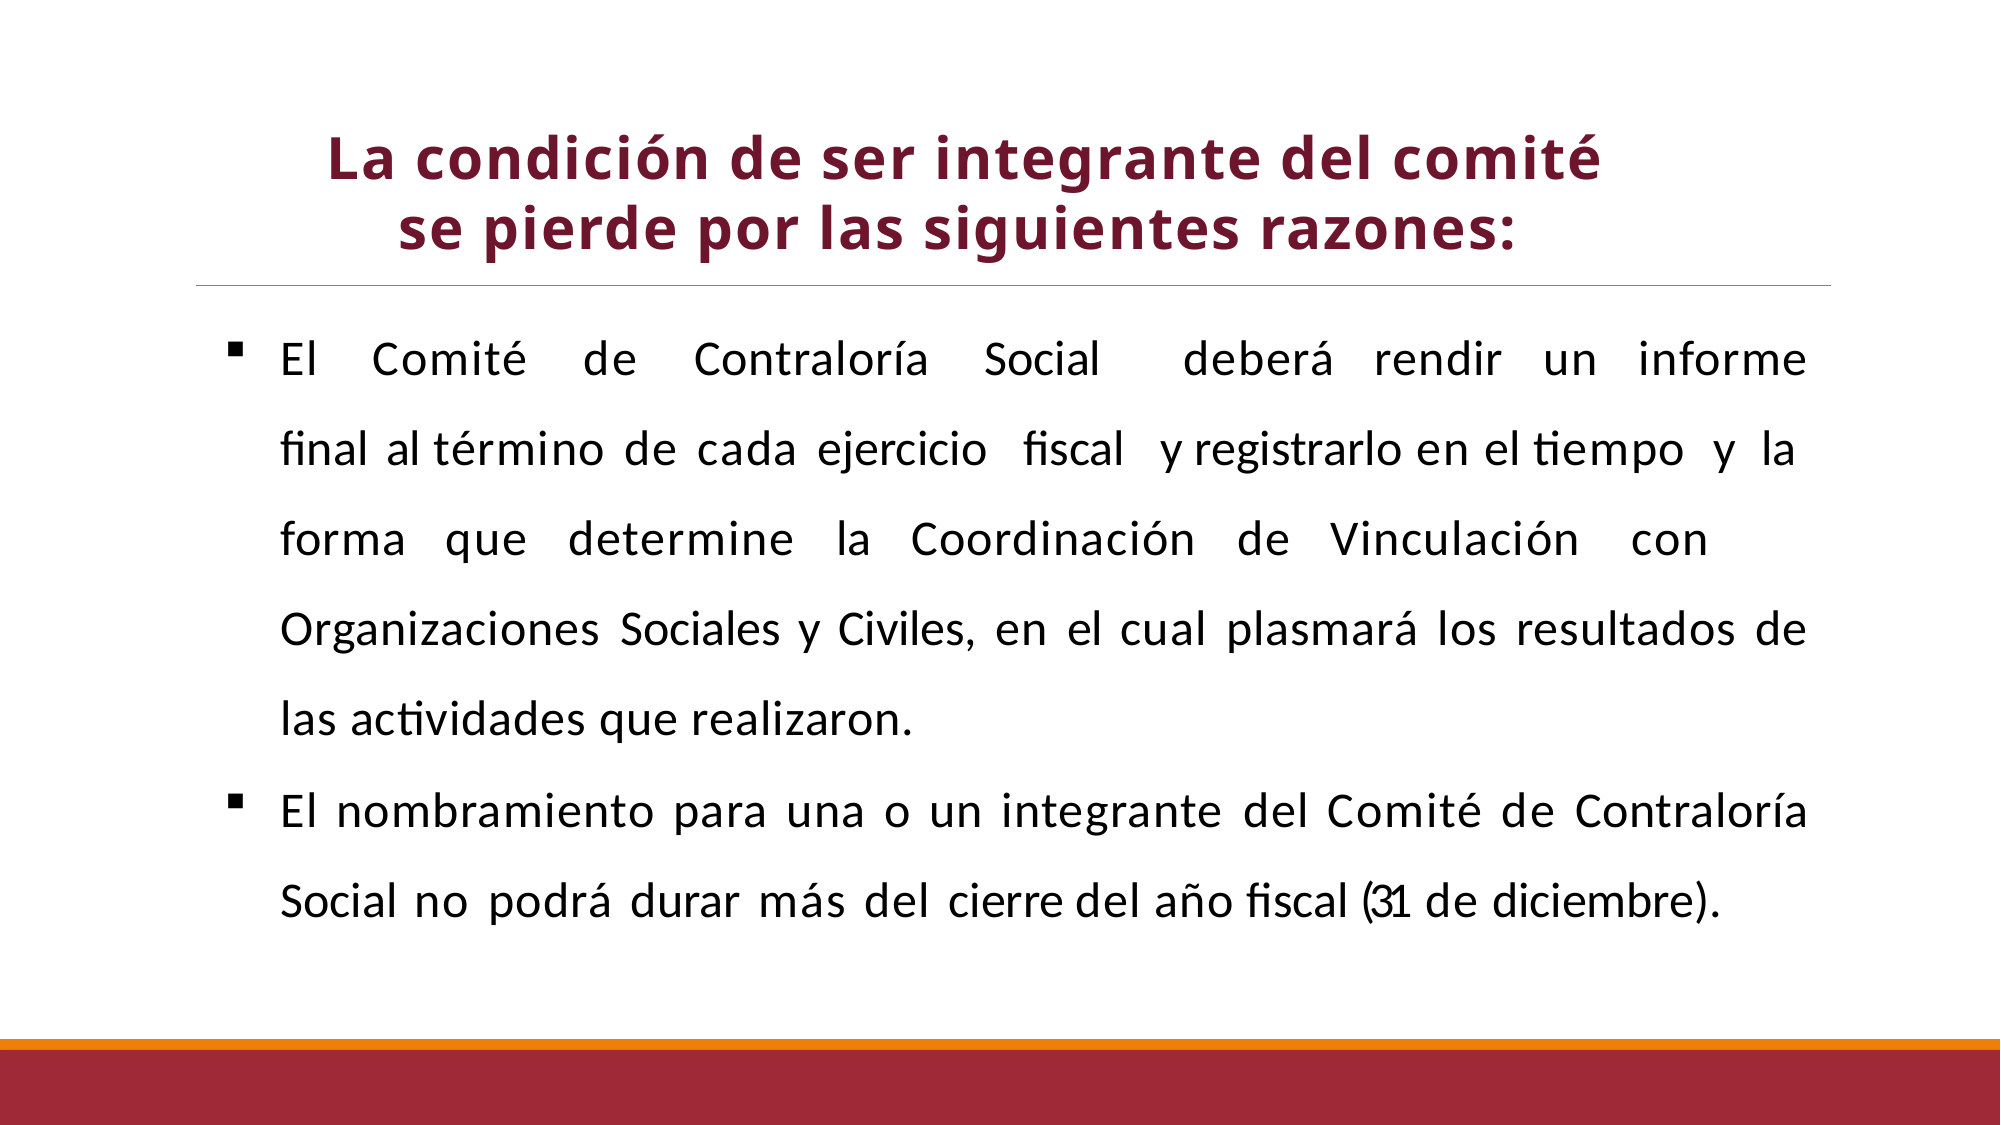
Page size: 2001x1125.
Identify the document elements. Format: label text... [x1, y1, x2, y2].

text_box El Comité de Contraloría Social deberá rendir un informe final al término de cada ejercicio fiscal y registrarlo en el tiempo y la forma que determine la Coordinación de Vinculación con Organizaciones Sociales y Civiles, en el cual plasmará los resultados de las actividades que realizaron. El nombramiento para una o un integrante del Comité de Contraloría Social no podrá durar más del cierre del año fiscal (31 de diciembre). [209, 287, 1826, 1125]
text_box La condición de ser integrante del comité se pierde por las siguientes razones: [283, 114, 1650, 269]
